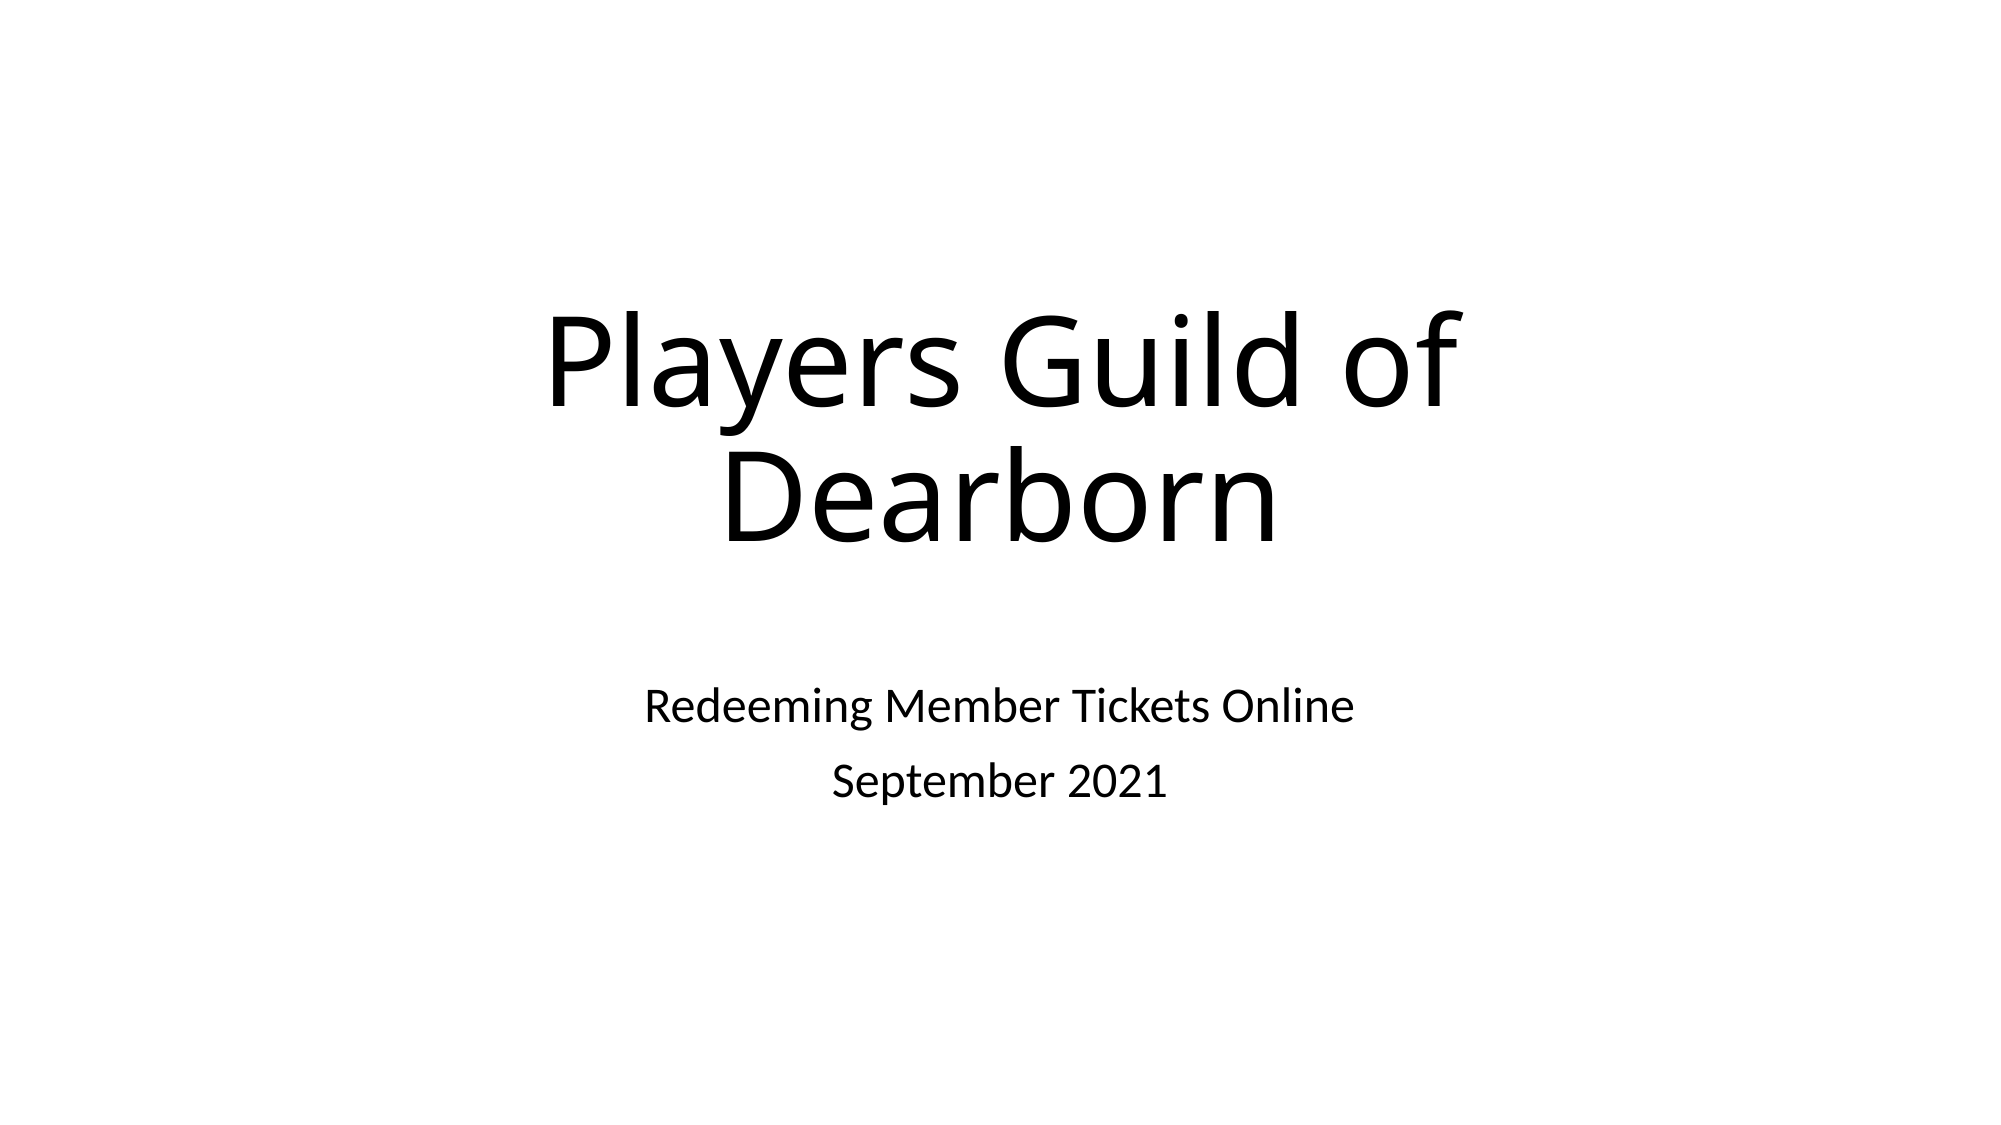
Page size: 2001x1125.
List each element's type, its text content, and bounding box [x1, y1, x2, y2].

subtitle Redeeming Member Tickets Online September 2021 [249, 590, 1750, 863]
title Players Guild of Dearborn [249, 184, 1750, 576]
